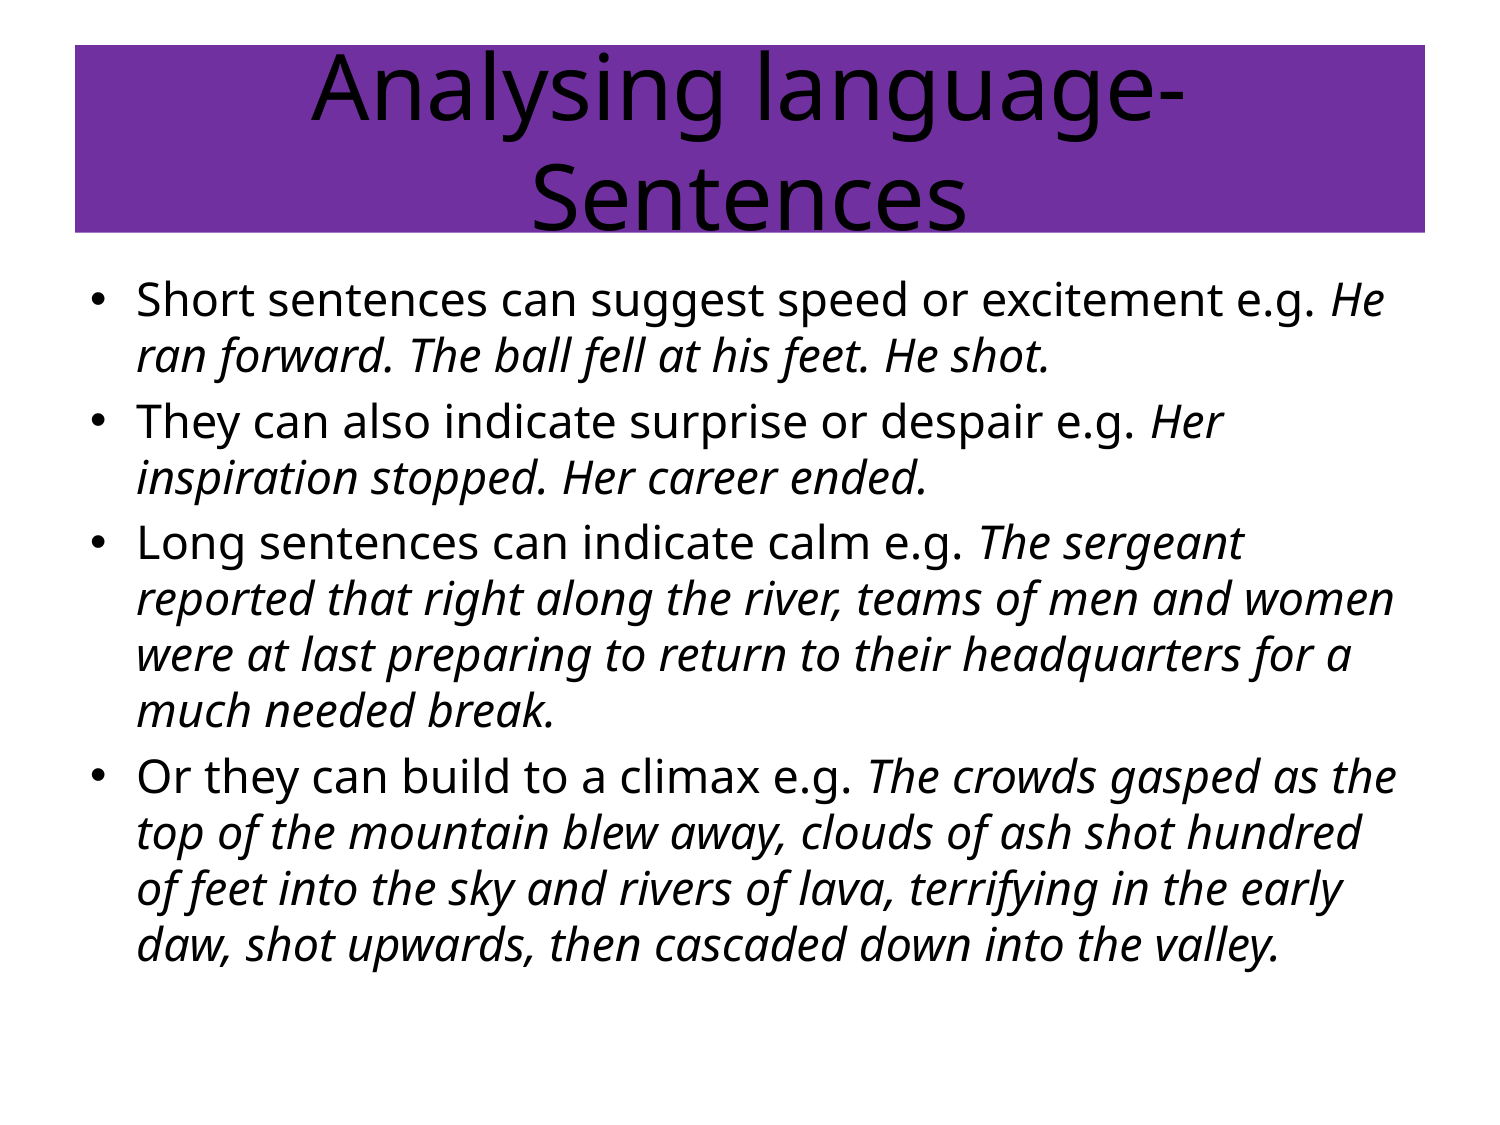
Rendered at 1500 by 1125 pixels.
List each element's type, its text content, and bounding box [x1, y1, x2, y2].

title Analysing language- Sentences [75, 45, 1425, 233]
list Short sentences can suggest speed or excitement e.g. He ran forward. The ball fell at his feet. He shot. They can also indicate surprise or despair e.g. Her inspiration stopped. Her career ended. Long sentences can indicate calm e.g. The sergeant reported that right along the river, teams of men and women were at last preparing to return to their headquarters for a much needed break. Or they can build to a climax e.g. The crowds gasped as the top of the mountain blew away, clouds of ash shot hundred of feet into the sky and rivers of lava, terrifying in the early daw, shot upwards, then cascaded down into the valley. [75, 262, 1425, 1005]
